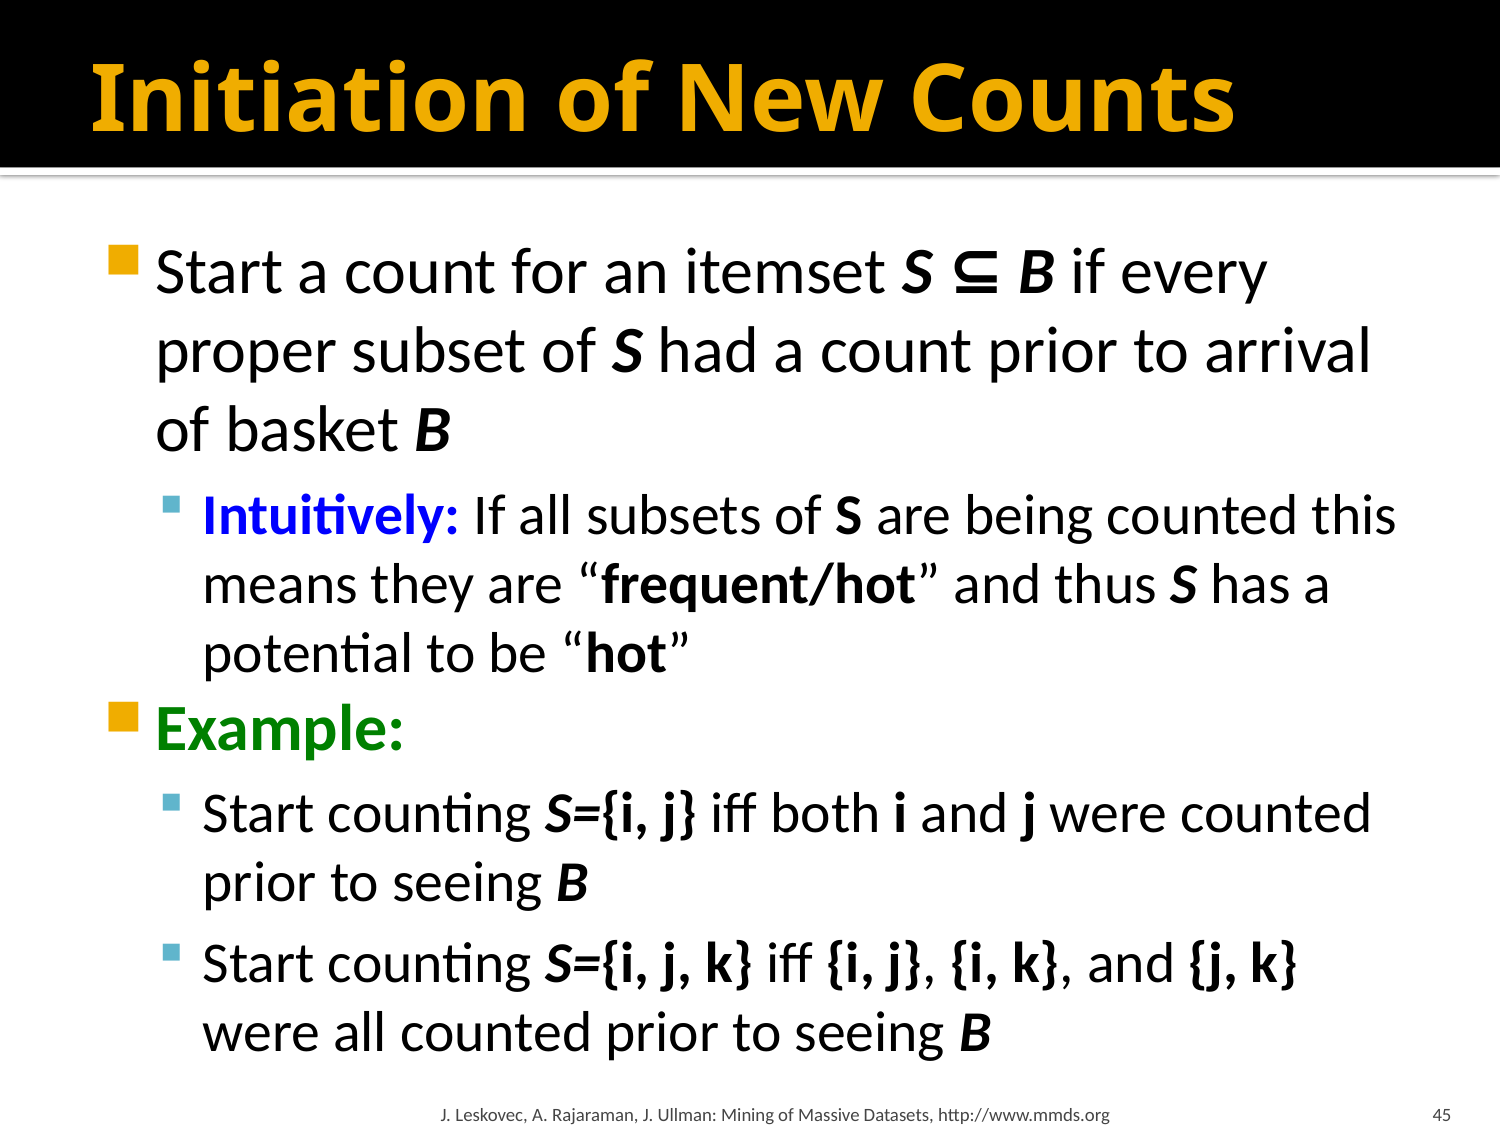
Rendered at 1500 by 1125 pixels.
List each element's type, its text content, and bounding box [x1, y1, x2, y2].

footer J. Leskovec, A. Rajaraman, J. Ullman: Mining of Massive Datasets, http://www.mmds.org [433, 1080, 1337, 1125]
slide_number 45 [1345, 1080, 1467, 1125]
title Initiation of New Counts [75, 12, 1425, 175]
list Start a count for an itemset S ⊆ B if every proper subset of S had a count prior to arrival of basket B Intuitively: If all subsets of S are being counted this means they are “frequent/hot” and thus S has a potential to be “hot” Example: Start counting S={i, j} iff both i and j were counted prior to seeing B Start counting S={i, j, k} iff {i, j}, {i, k}, and {j, k} were all counted prior to seeing B [75, 212, 1425, 1075]
